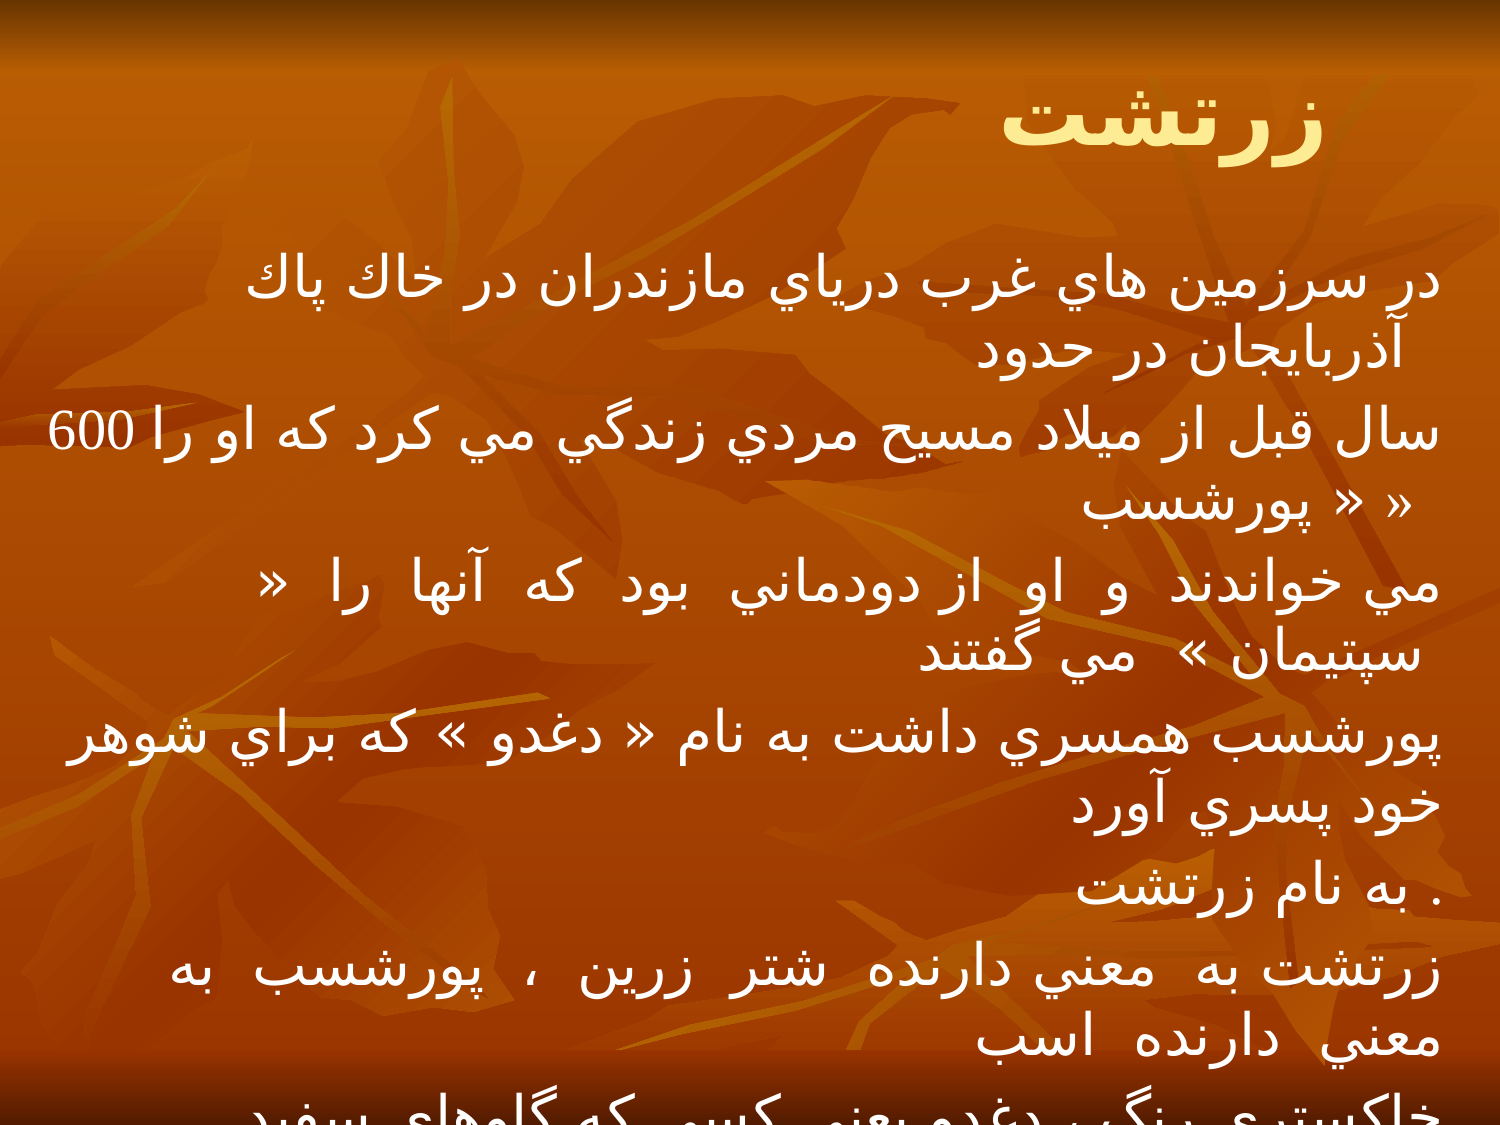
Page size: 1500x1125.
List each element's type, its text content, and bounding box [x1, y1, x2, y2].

list در سرزمين هاي غرب درياي مازندران در خاك پاك آذربايجان در حدود 600 سال قبل از ميلاد مسيح مردي زندگي مي كرد كه او را « پورشسب » مي خواندند و او از دودماني بود كه آنها را « سپتيمان » مي گفتند پورشسب همسري داشت به نام « دغدو » كه براي شوهر خود پسري آورد به نام زرتشت . زرتشت به معني دارنده شتر زرين ، پورشسب به معني دارنده اسب خاكستري رنگ ، دغدو يعني كسي كه گاوهاي سفيد دوشيده باشد . اين نامها از يك زندگاني نيمه چوپاني حكايت مي كند . [29, 231, 1459, 1125]
title زرتشت [927, 45, 1425, 173]
